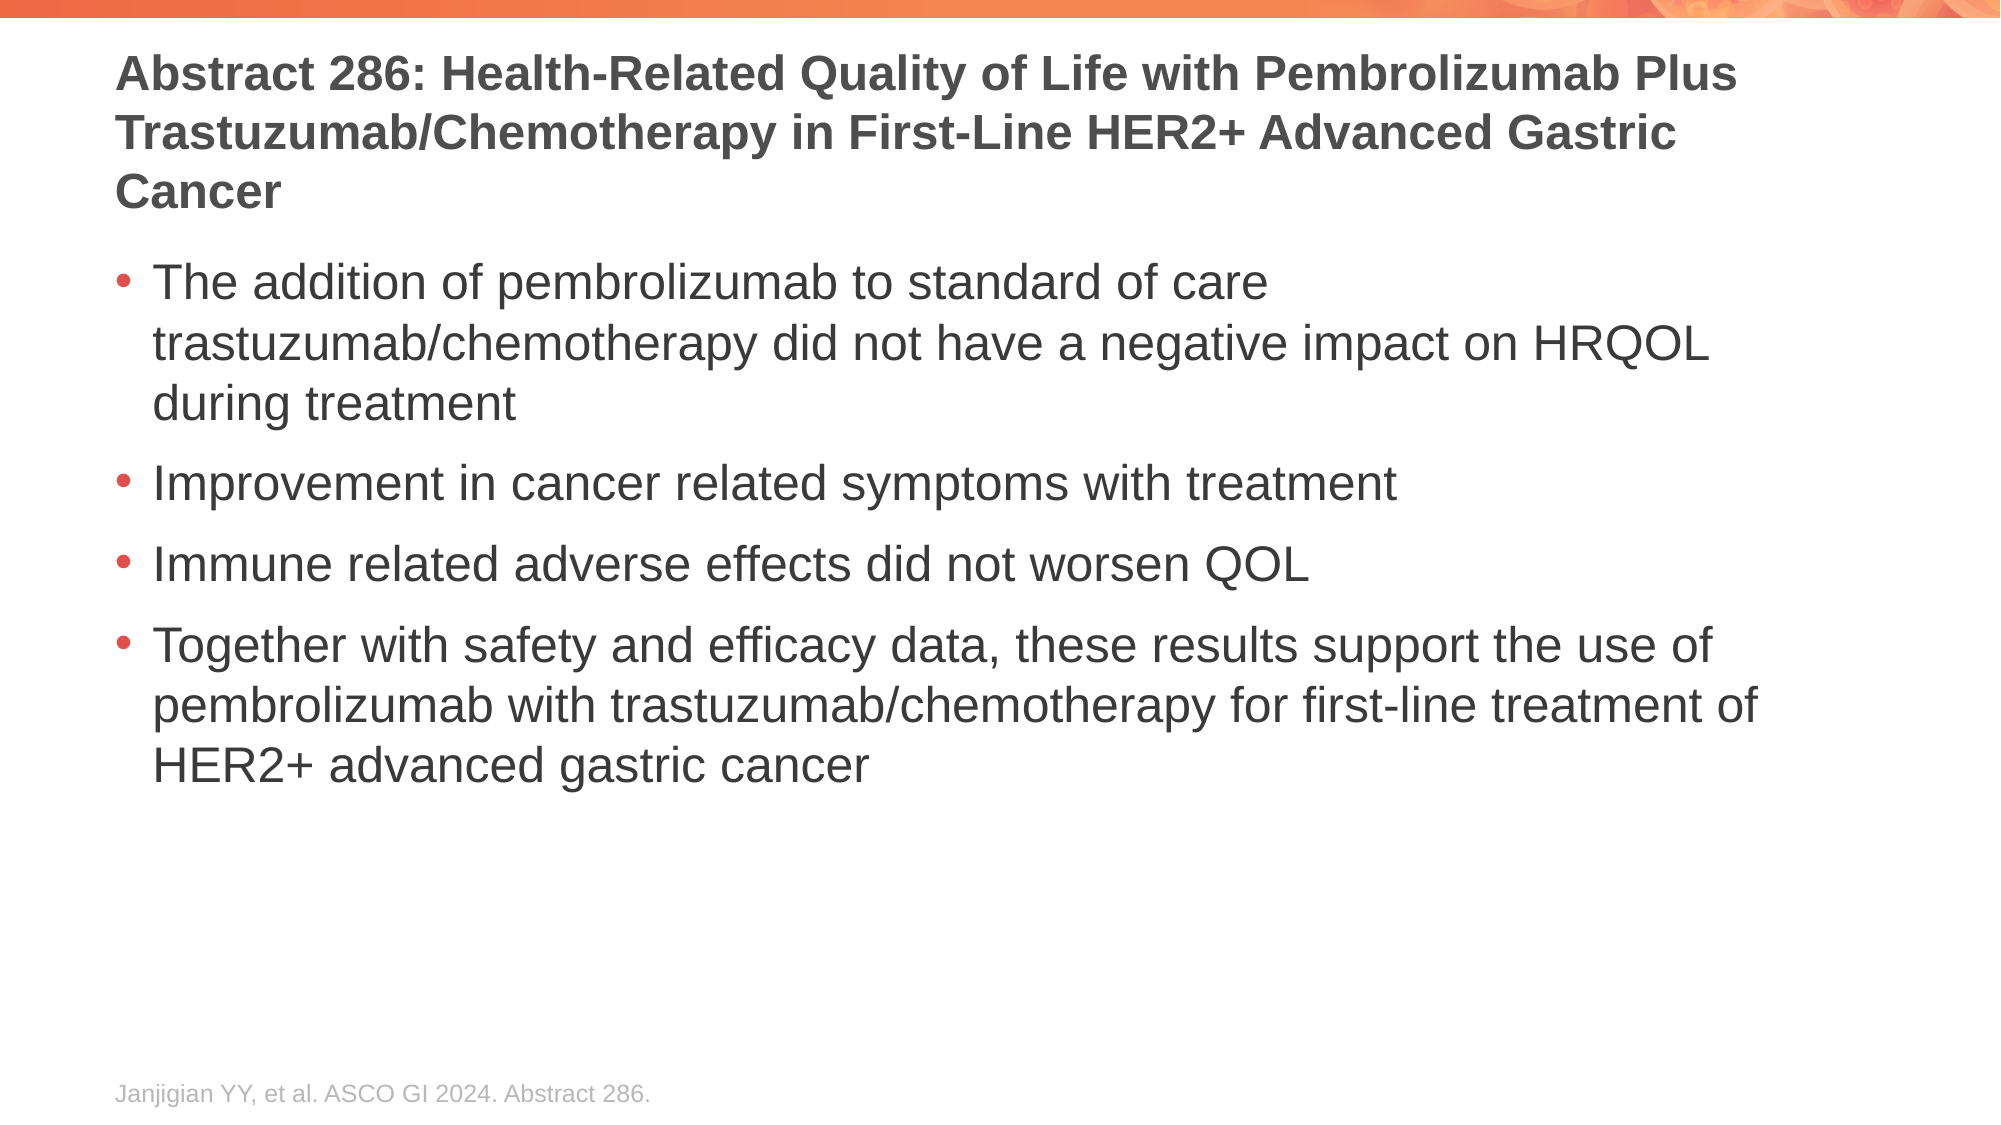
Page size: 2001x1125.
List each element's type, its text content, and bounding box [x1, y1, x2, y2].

title Abstract 286: Health-Related Quality of Life with Pembrolizumab Plus Trastuzumab/Chemotherapy in First-Line HER2+ Advanced Gastric Cancer [99, 32, 1863, 228]
footer Janjigian YY, et al. ASCO GI 2024. Abstract 286. [99, 1042, 1863, 1116]
list The addition of pembrolizumab to standard of care trastuzumab/chemotherapy did not have a negative impact on HRQOL during treatment Improvement in cancer related symptoms with treatment Immune related adverse effects did not worsen QOL Together with safety and efficacy data, these results support the use of pembrolizumab with trastuzumab/chemotherapy for first-line treatment of HER2+ advanced gastric cancer [99, 242, 1863, 1018]
picture [0, 0, 2000, 18]
